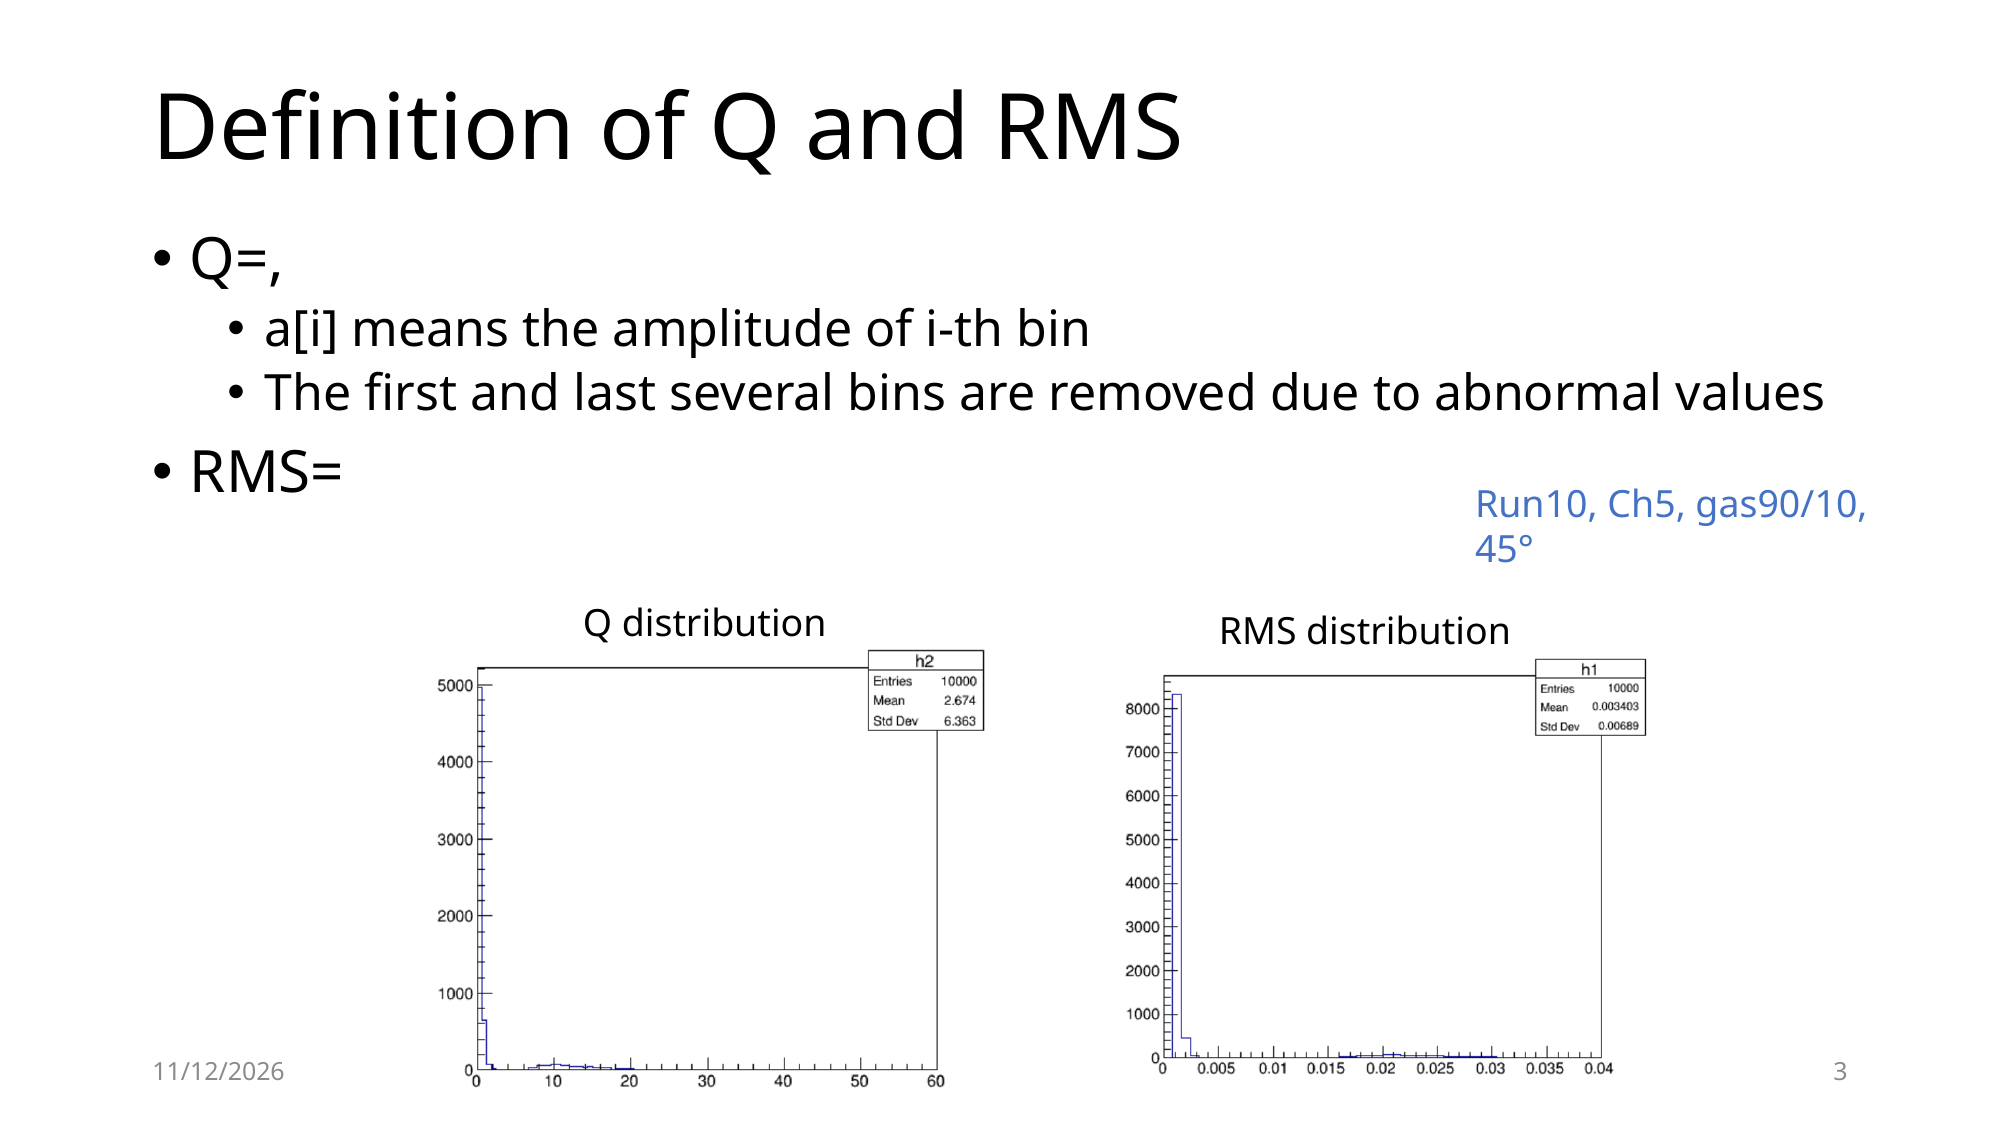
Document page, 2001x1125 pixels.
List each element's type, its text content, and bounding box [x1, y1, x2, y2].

title Definition of Q and RMS [137, 59, 1863, 200]
text_box Run10, Ch5, gas90/10, 45° [1460, 472, 1929, 578]
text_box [417, 591, 1018, 1103]
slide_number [137, 1042, 417, 1103]
slide_number 3 [1672, 1042, 1863, 1103]
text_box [1098, 599, 1672, 1111]
